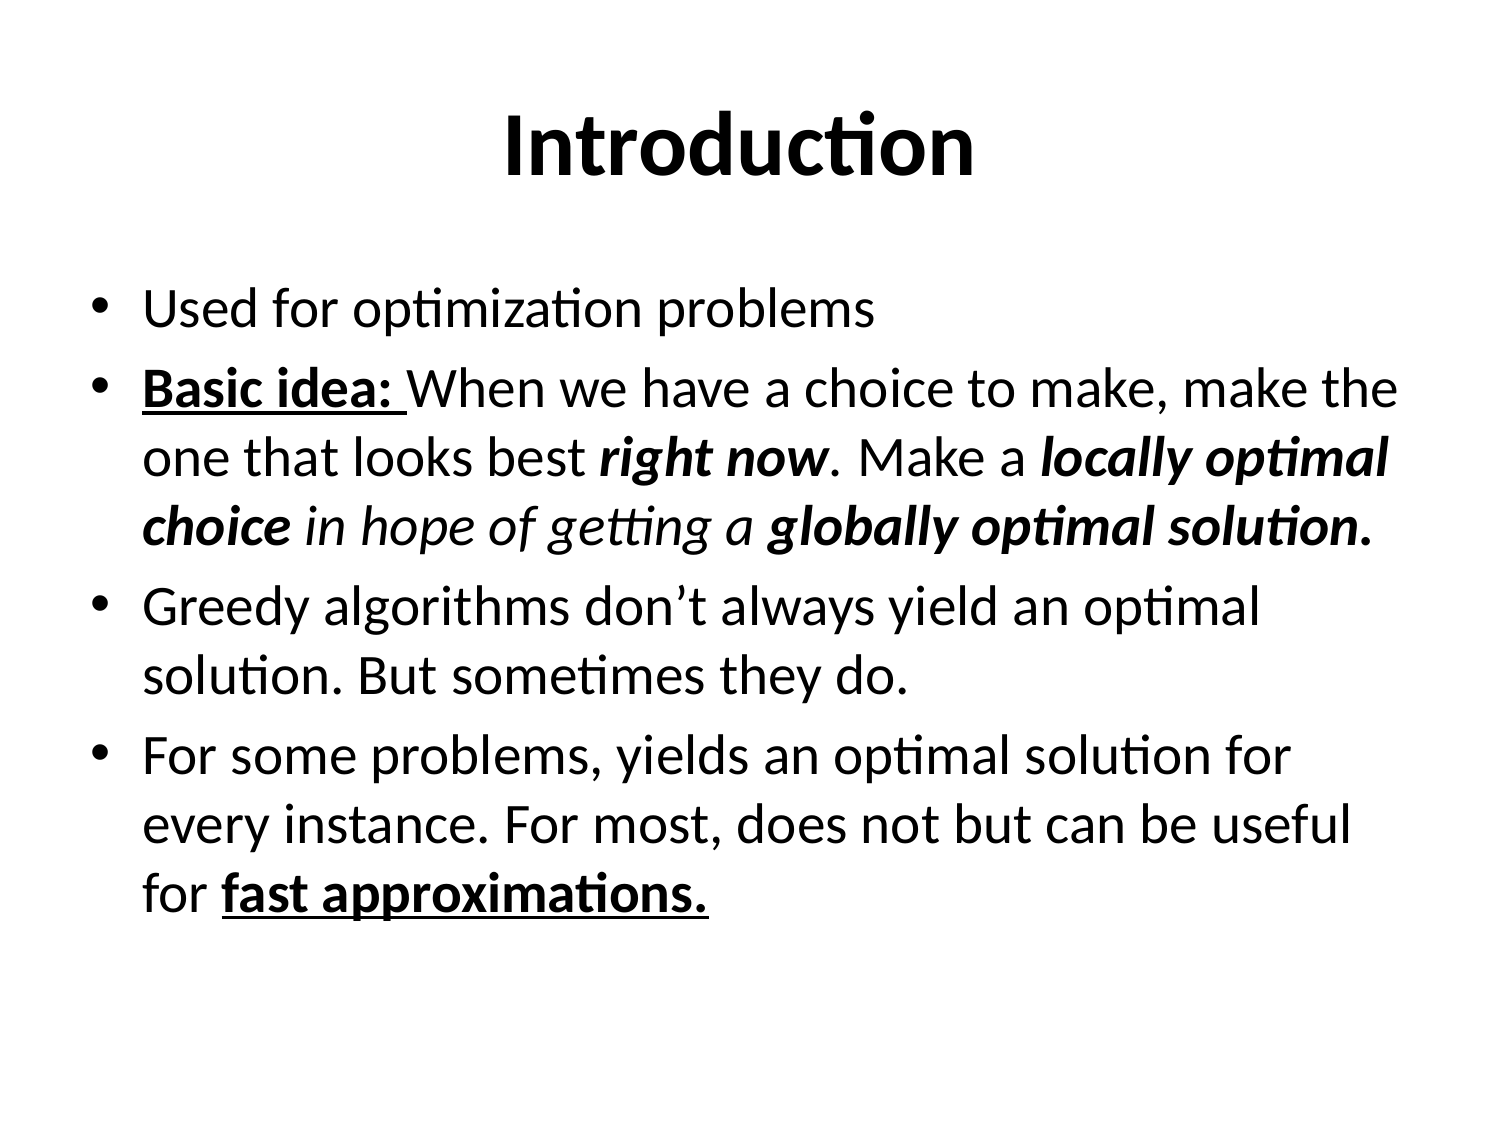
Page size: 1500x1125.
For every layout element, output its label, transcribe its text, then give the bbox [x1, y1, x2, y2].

title Introduction [75, 45, 1425, 233]
list Used for optimization problems Basic idea: When we have a choice to make, make the one that looks best right now. Make a locally optimal choice in hope of getting a globally optimal solution. Greedy algorithms don’t always yield an optimal solution. But sometimes they do. For some problems, yields an optimal solution for every instance. For most, does not but can be useful for fast approximations. [75, 262, 1425, 1005]
